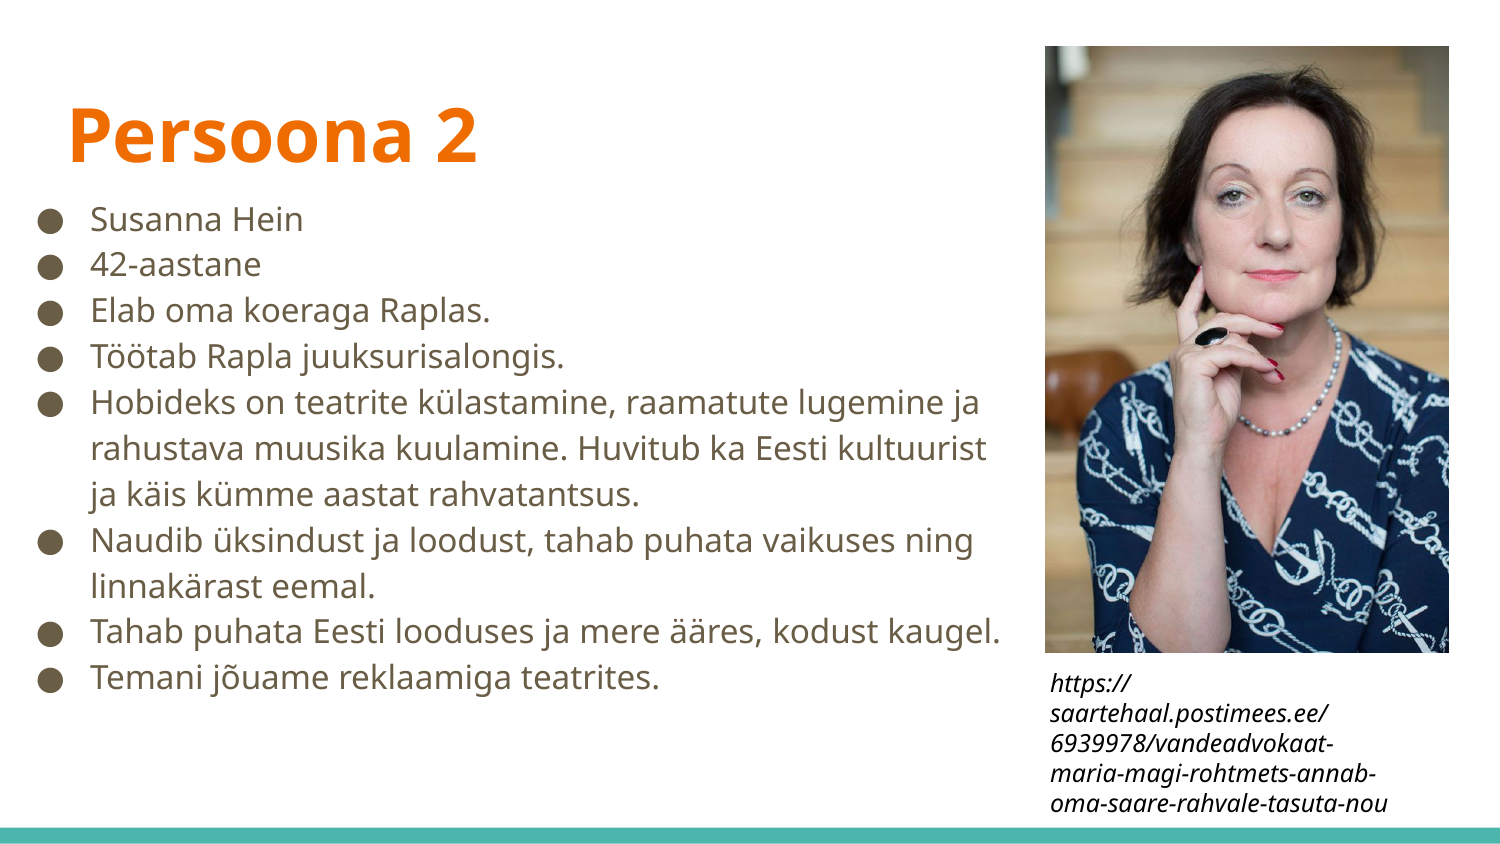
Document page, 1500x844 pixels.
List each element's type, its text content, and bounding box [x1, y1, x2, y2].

title Persoona 2 [51, 72, 1039, 189]
picture [1044, 46, 1450, 653]
text_box https://saartehaal.postimees.ee/6939978/vandeadvokaat-maria-magi-rohtmets-annab-oma-saare-rahvale-tasuta-nou [1035, 652, 1424, 780]
list Susanna Hein 42-aastane Elab oma koeraga Raplas. Töötab Rapla juuksurisalongis. Hobideks on teatrite külastamine, raamatute lugemine ja rahustava muusika kuulamine. Huvitub ka Eesti kultuurist ja käis kümme aastat rahvatantsus. Naudib üksindust ja loodust, tahab puhata vaikuses ning linnakärast eemal. Tahab puhata Eesti looduses ja mere ääres, kodust kaugel. Temani jõuame reklaamiga teatrites. [0, 176, 1025, 738]
